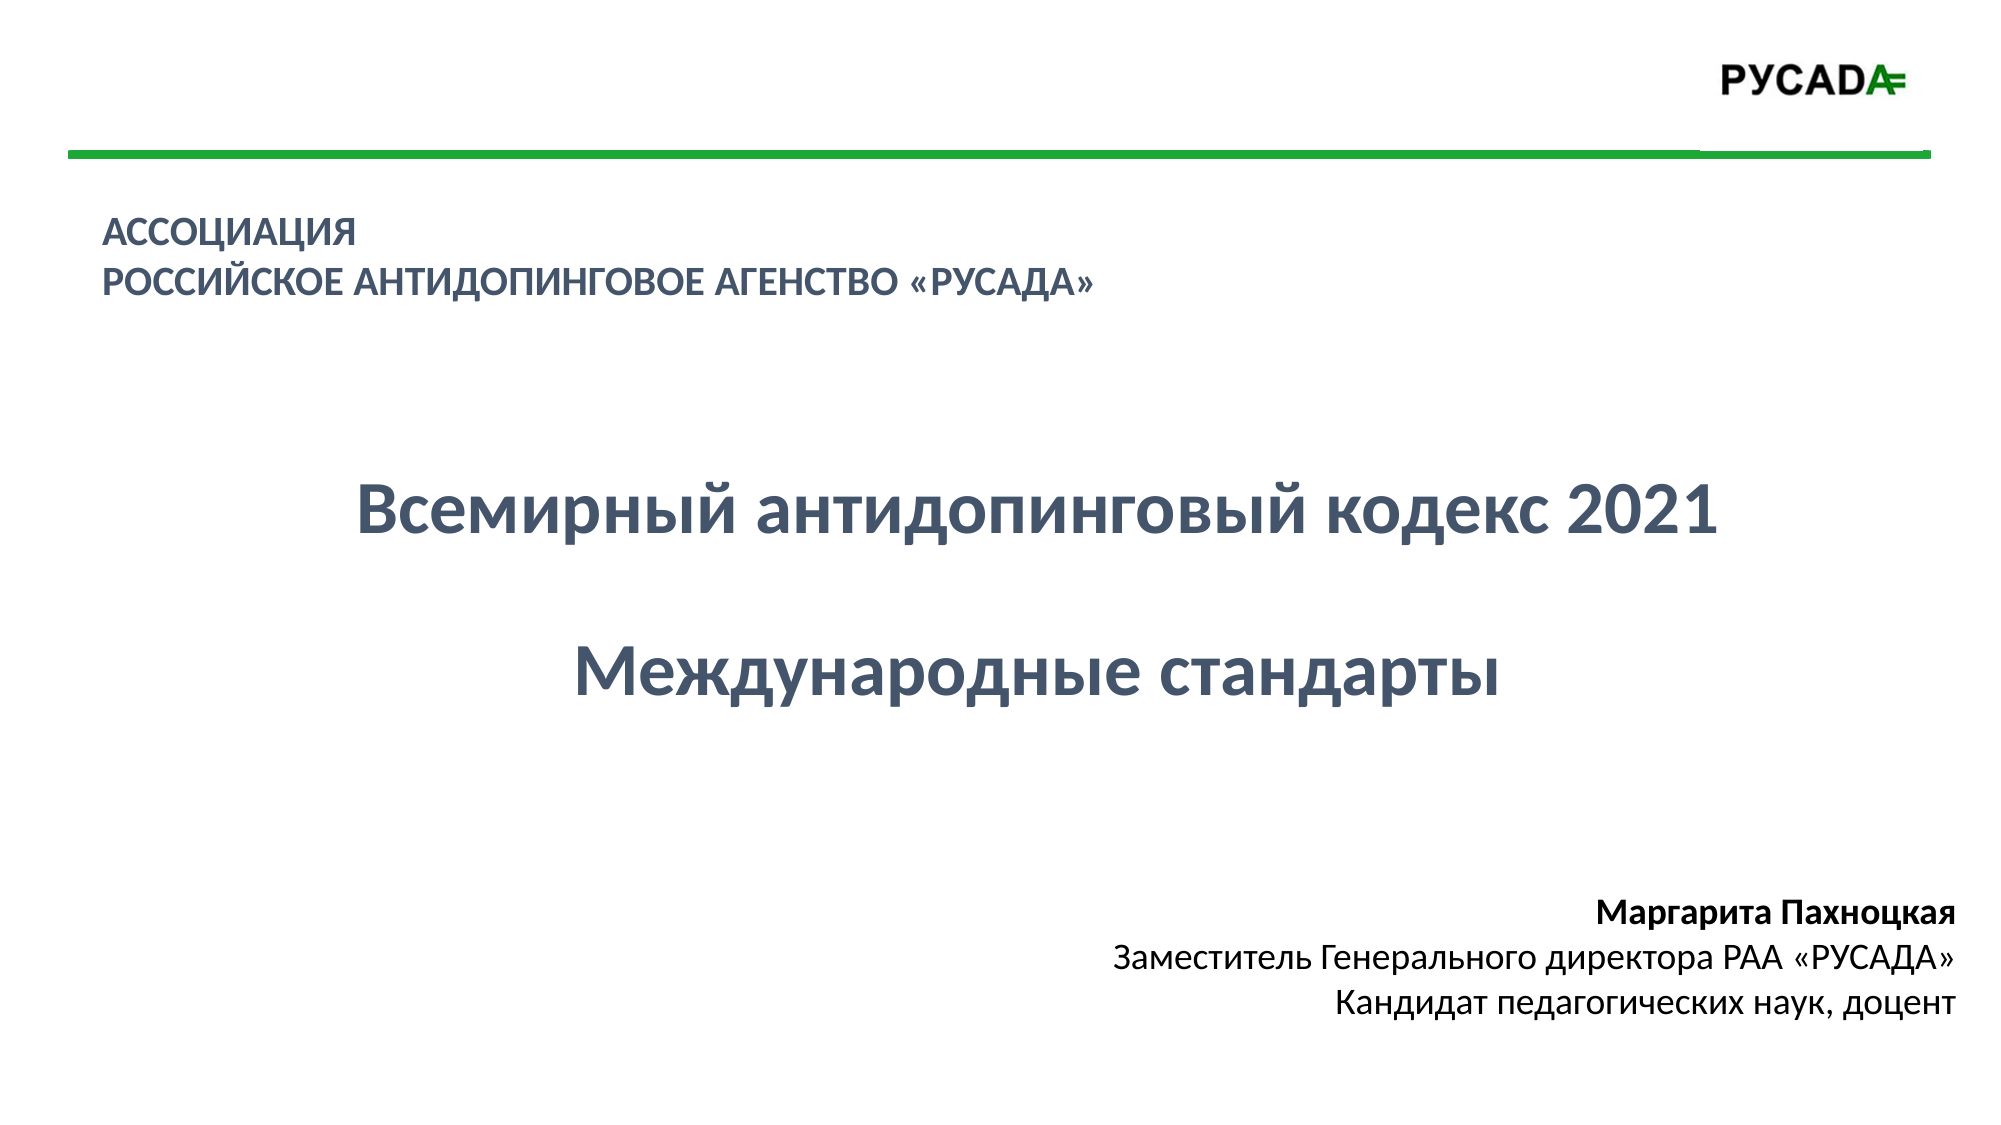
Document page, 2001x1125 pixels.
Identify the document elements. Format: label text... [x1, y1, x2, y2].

title Всемирный антидопинговый кодекс 2021 Международные стандарты [287, 451, 1788, 720]
picture [68, 13, 1931, 159]
text_box Маргарита Пахноцкая Заместитель Генерального директора РАА «РУСАДА» Кандидат педагогических наук, доцент [1089, 879, 1965, 1029]
text_box АССОЦИАЦИЯ РОССИЙСКОЕ АНТИДОПИНГОВОЕ АГЕНСТВО «РУСАДА» [87, 196, 1903, 362]
